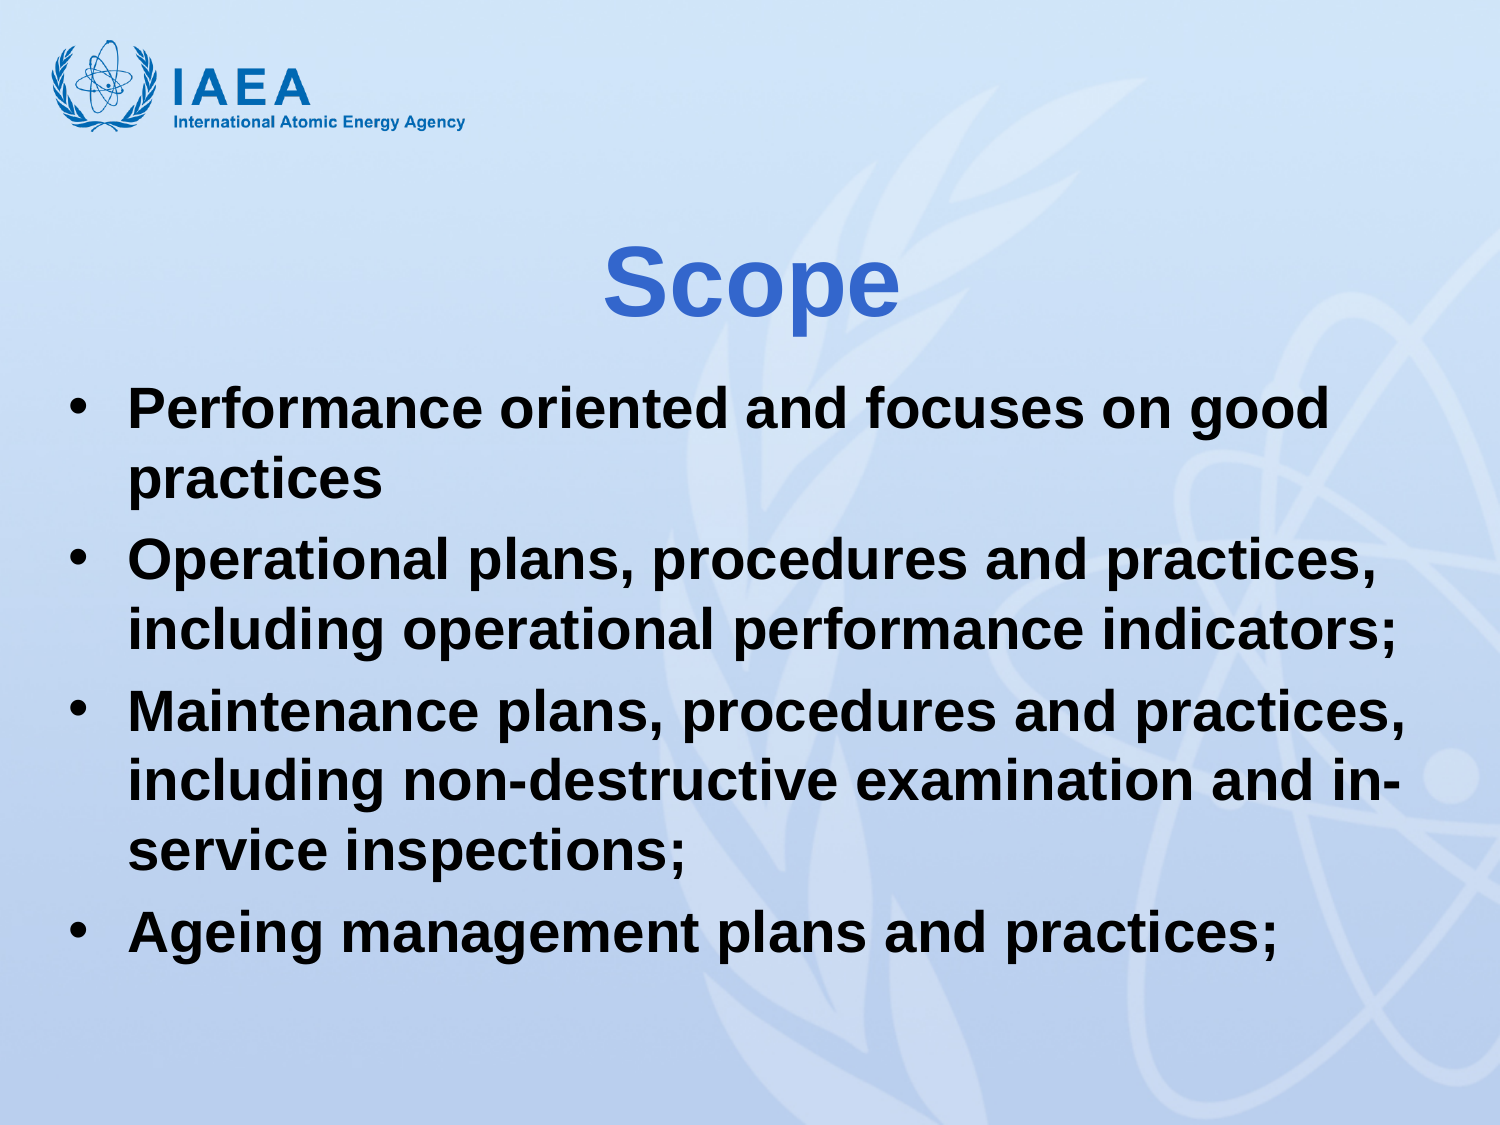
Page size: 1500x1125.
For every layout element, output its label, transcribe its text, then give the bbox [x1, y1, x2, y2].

picture [0, 0, 1500, 1125]
subtitle Performance oriented and focuses on good practices Operational plans, procedures and practices, including operational performance indicators; Maintenance plans, procedures and practices, including non-destructive examination and in-service inspections; Ageing management plans and practices; [53, 362, 1459, 988]
title Scope [50, 187, 1456, 365]
